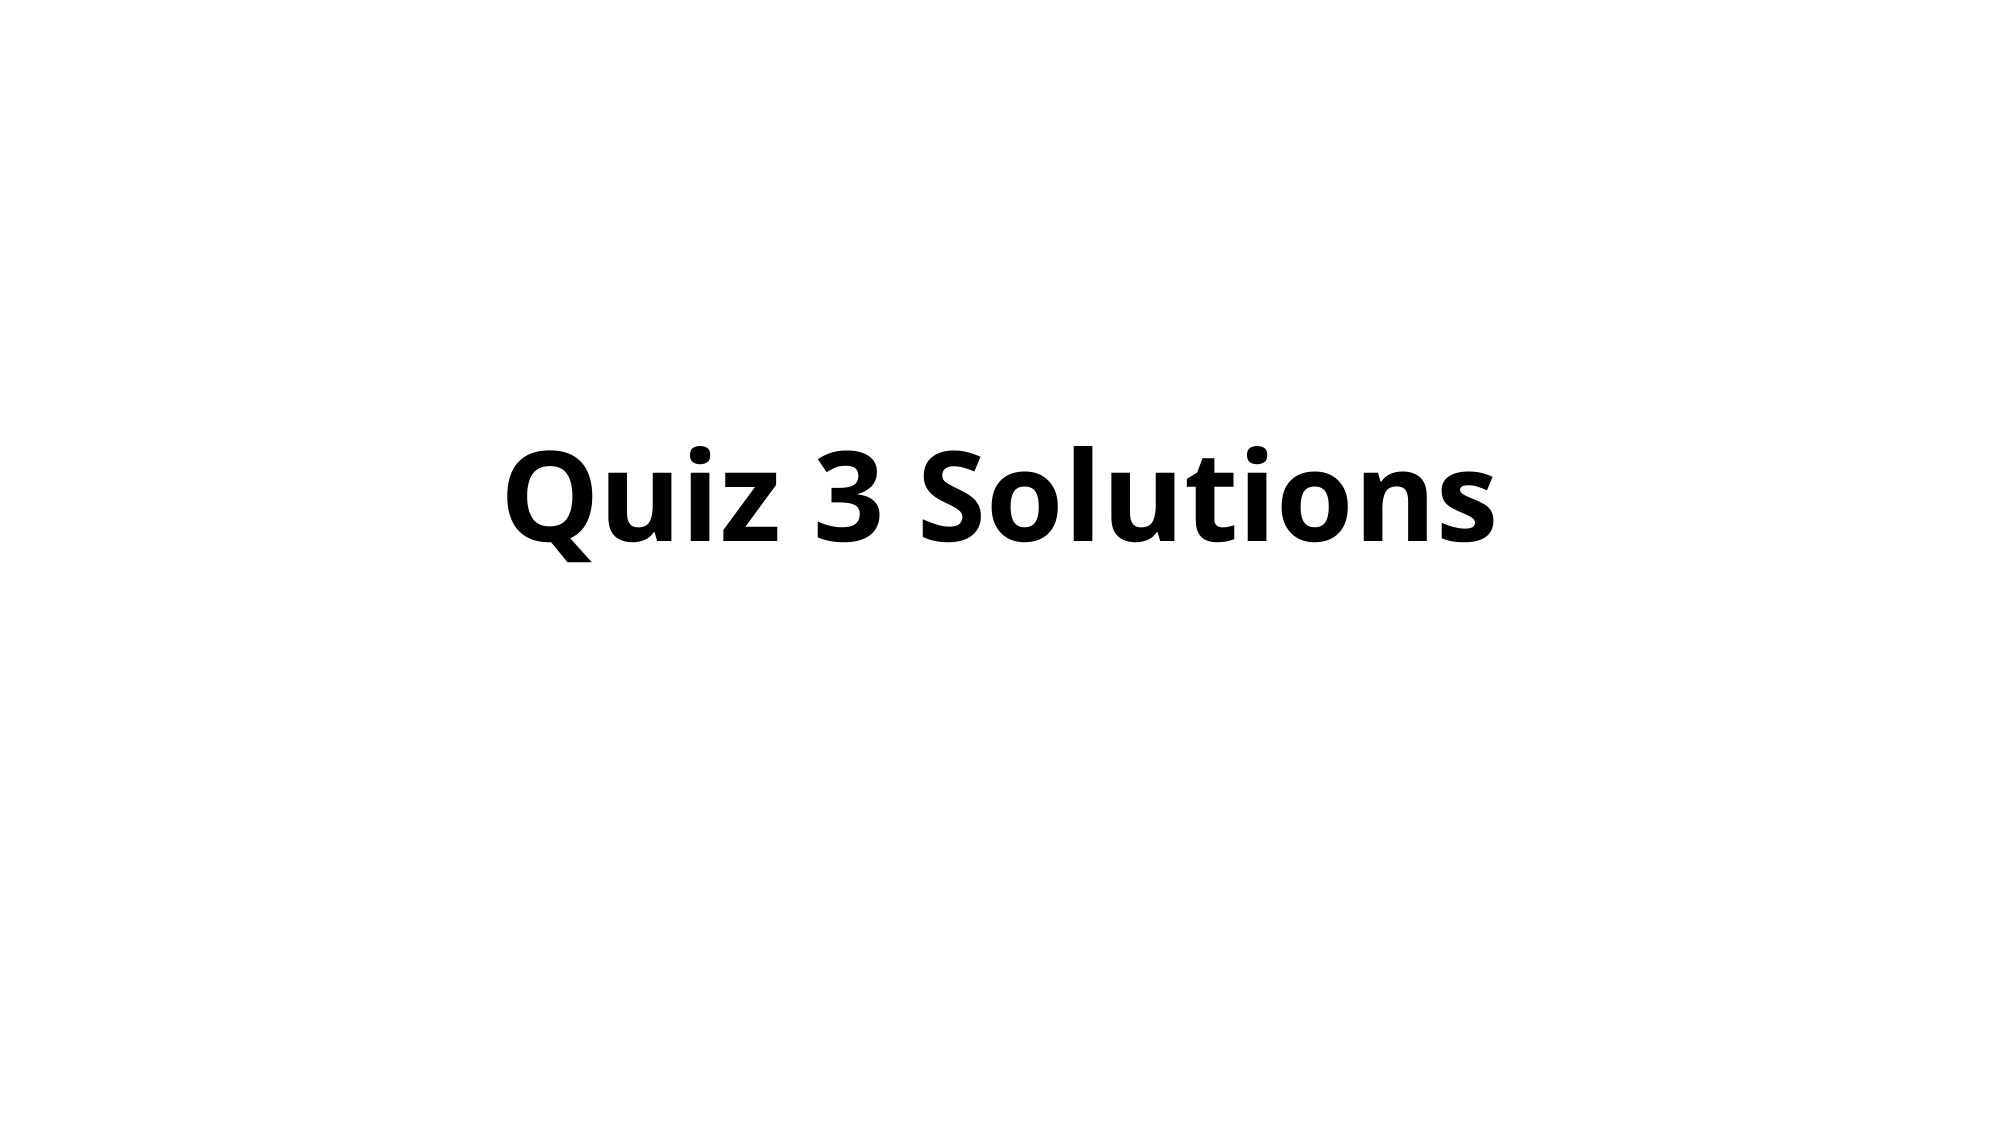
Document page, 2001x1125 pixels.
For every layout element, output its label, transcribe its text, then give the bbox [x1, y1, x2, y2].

title Quiz 3 Solutions [249, 184, 1750, 576]
